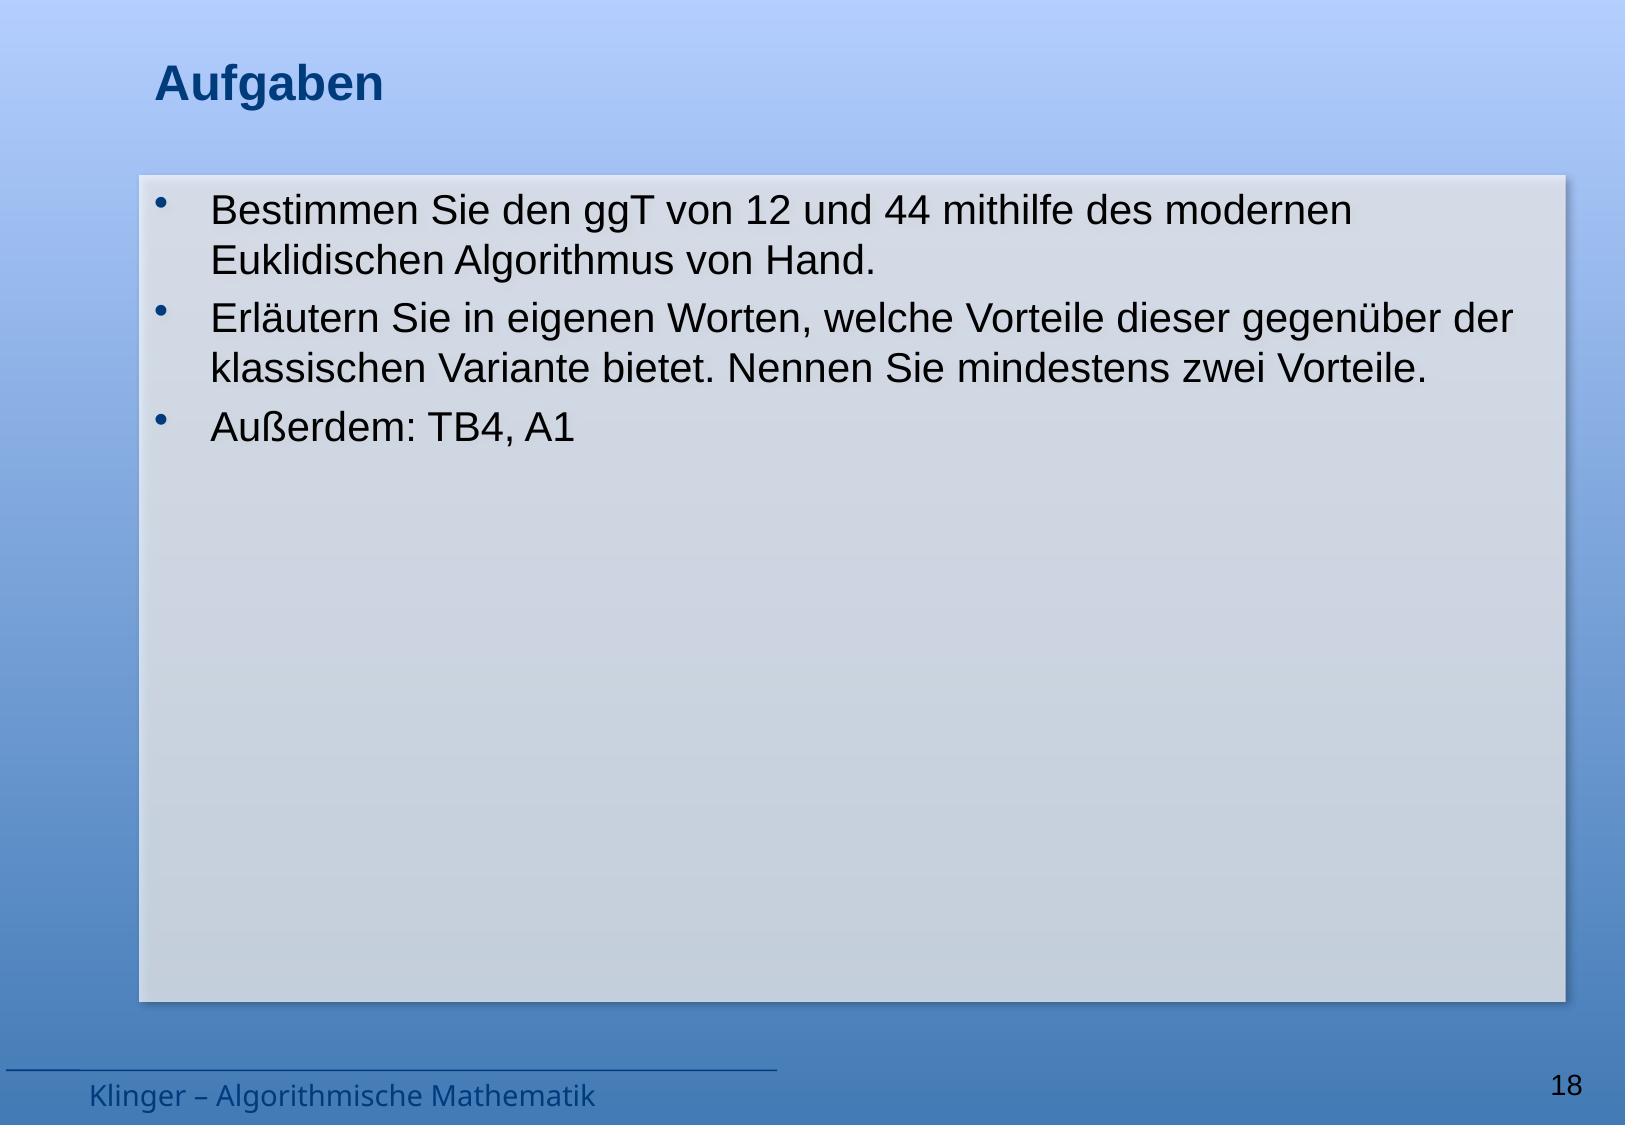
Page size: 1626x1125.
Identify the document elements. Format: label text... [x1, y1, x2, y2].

list Bestimmen Sie den ggT von 12 und 44 mithilfe des modernen Euklidischen Algorithmus von Hand. Erläutern Sie in eigenen Worten, welche Vorteile dieser gegenüber der klassischen Variante bietet. Nennen Sie mindestens zwei Vorteile. Außerdem: TB4, A1 [139, 175, 1566, 1002]
slide_number 18 [1259, 1059, 1598, 1110]
title Aufgaben [139, 42, 1566, 118]
